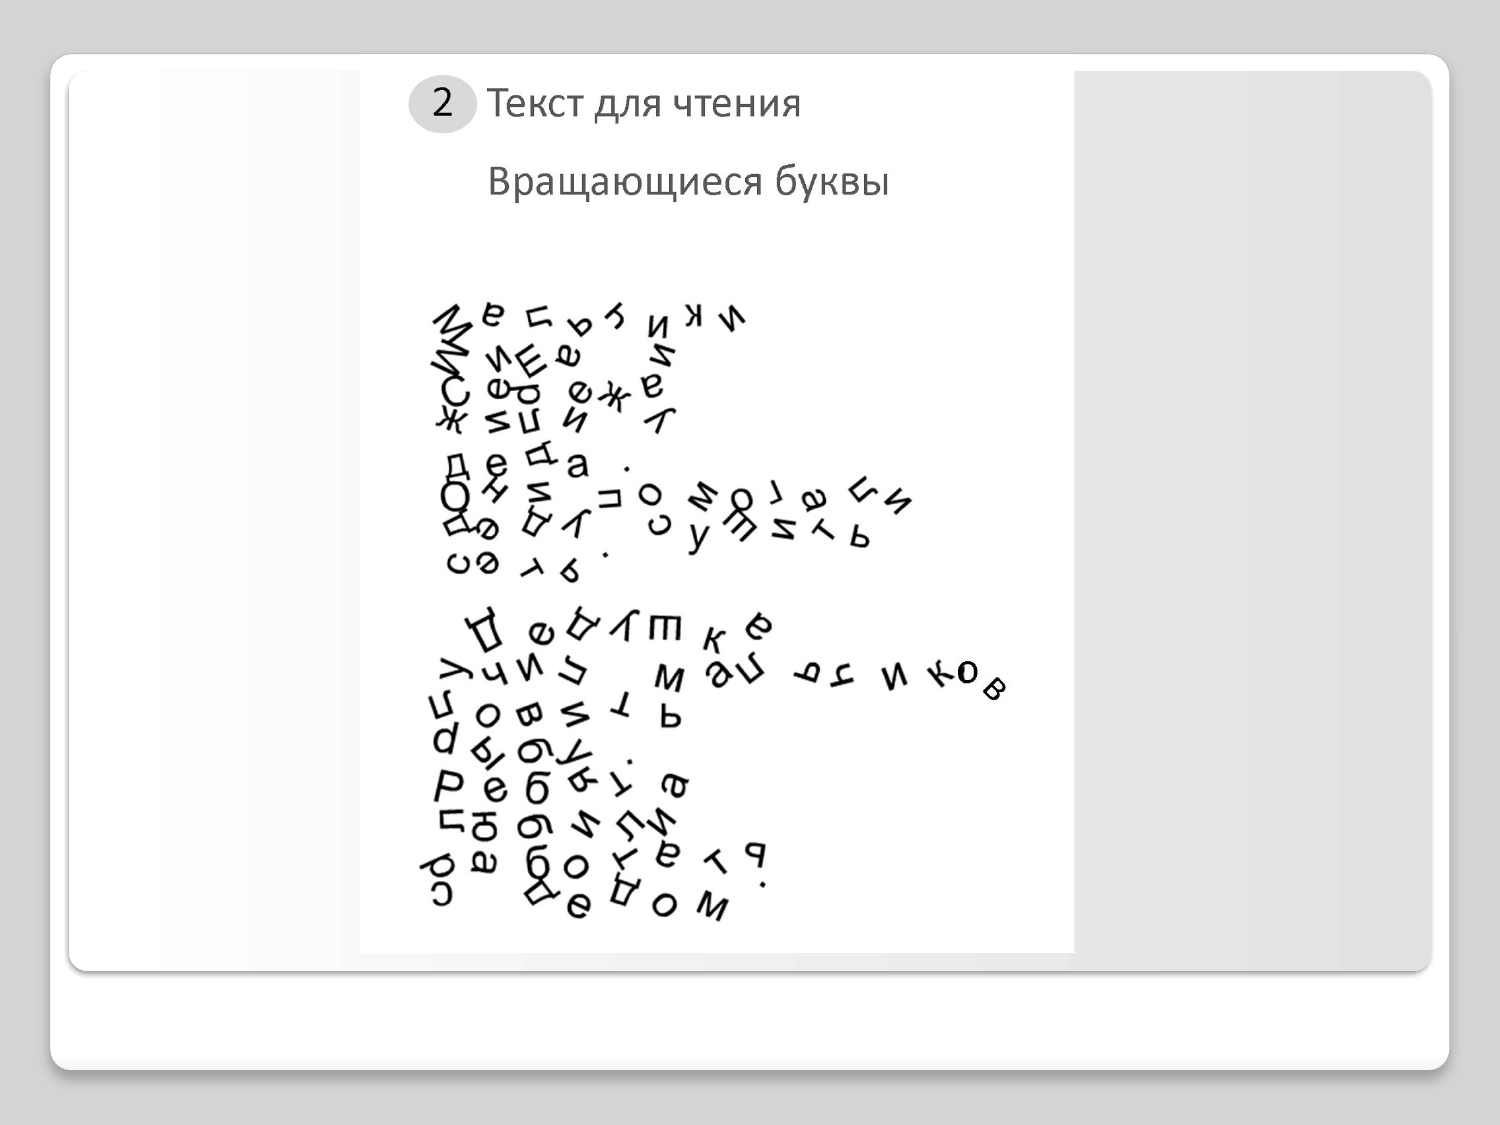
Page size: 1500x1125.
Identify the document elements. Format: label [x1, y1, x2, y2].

picture [359, 54, 1075, 953]
